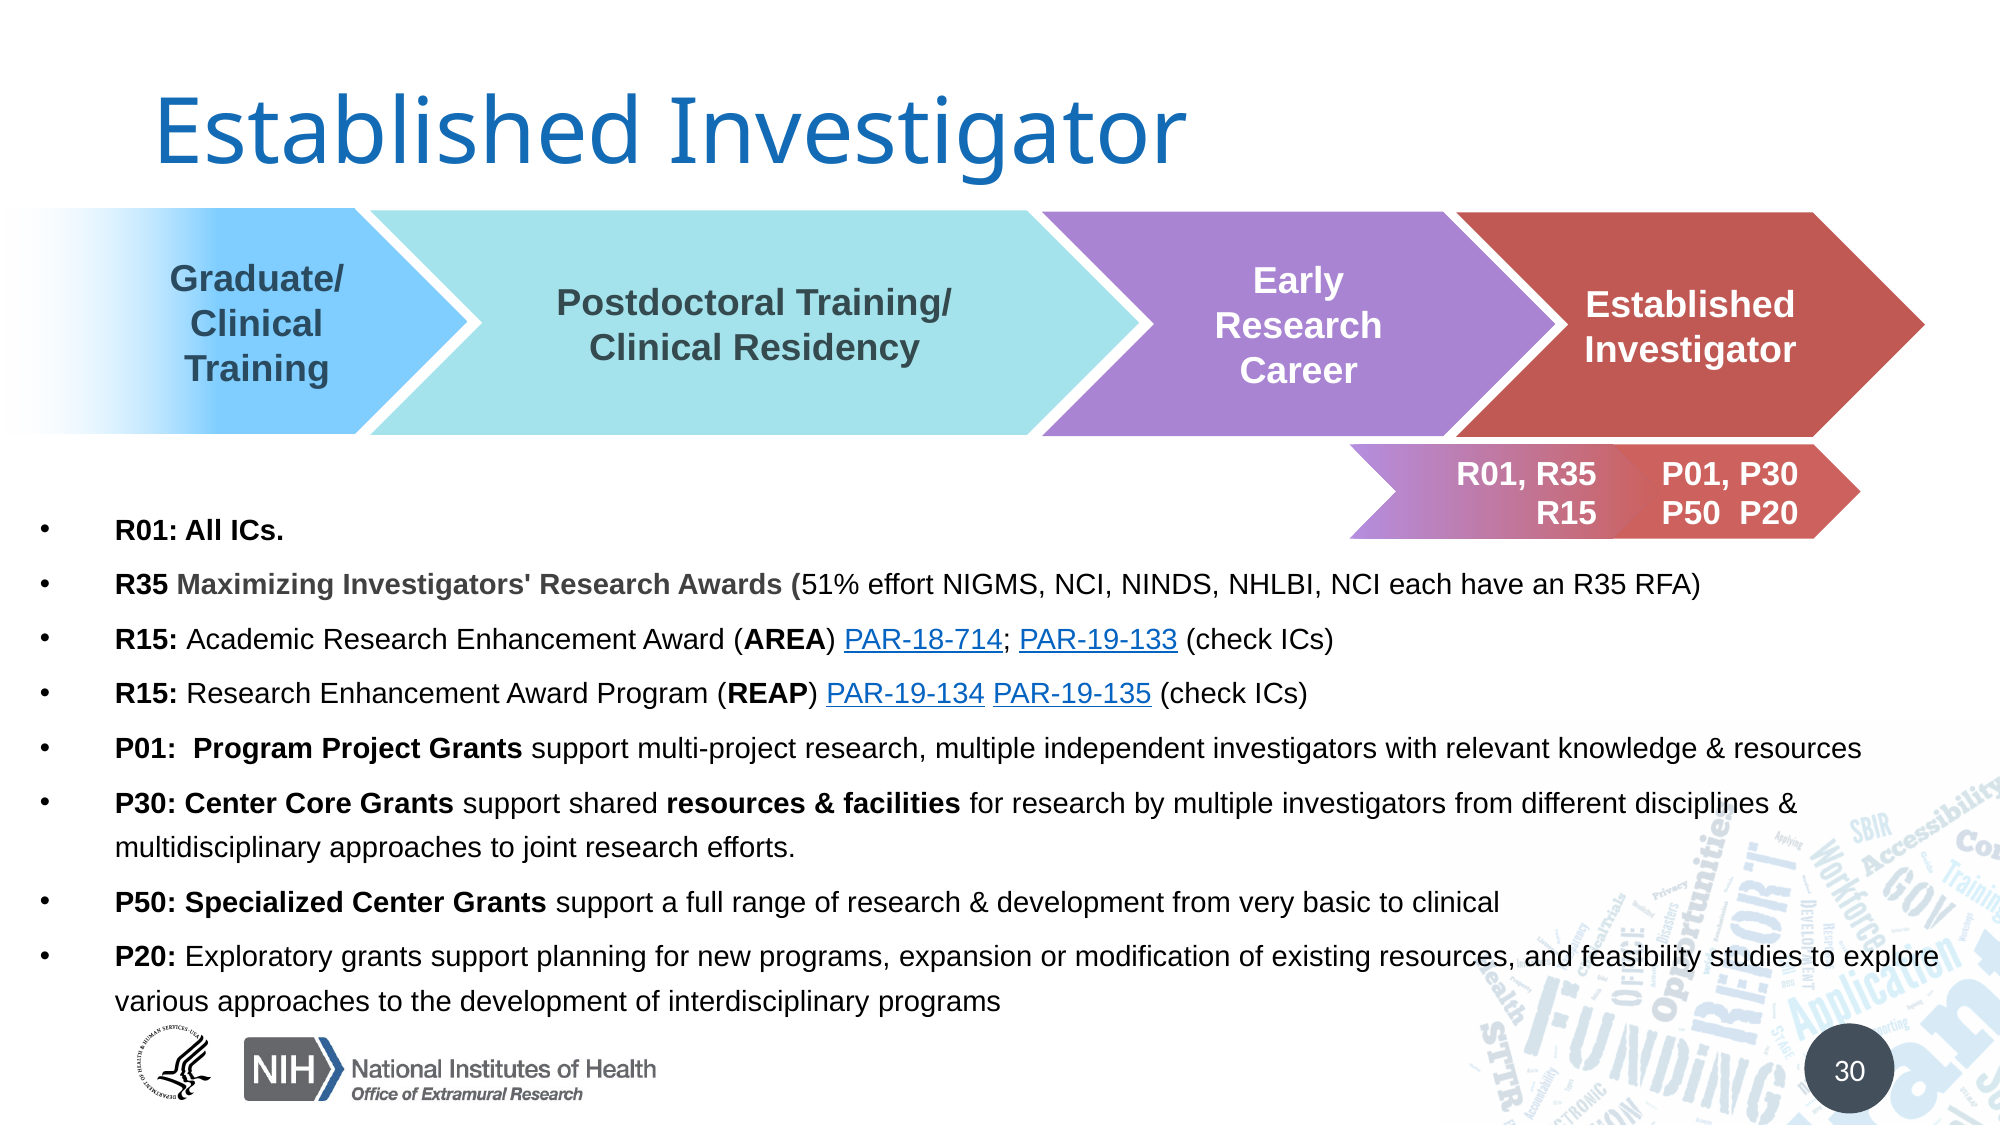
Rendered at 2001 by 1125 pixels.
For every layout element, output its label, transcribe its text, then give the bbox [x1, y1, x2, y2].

text_box R01: All ICs. R35 Maximizing Investigators' Research Awards (51% effort NIGMS, NCI, NINDS, NHLBI, NCI each have an R35 RFA) R15: Academic Research Enhancement Award (AREA) PAR-18-714; PAR-19-133 (check ICs) R15: Research Enhancement Award Program (REAP) PAR-19-134 PAR-19-135 (check ICs) P01: Program Project Grants support multi-project research, multiple independent investigators with relevant knowledge & resources P30: Center Core Grants support shared resources & facilities for research by multiple investigators from different disciplines & multidisciplinary approaches to joint research efforts. P50: Specialized Center Grants support a full range of research & development from very basic to clinical P20: Exploratory grants support planning for new programs, expansion or modification of existing resources, and feasibility studies to explore various approaches to the development of interdisciplinary programs [25, 494, 1975, 1050]
text_box Established Investigator [1453, 211, 1927, 438]
text_box R01, R35 R15 [1346, 443, 1661, 494]
text_box Early Research Career [1039, 210, 1557, 438]
text_box P01, P30 P50 P20 [1613, 443, 1863, 494]
picture [233, 1050, 663, 1110]
picture [137, 1050, 211, 1100]
text_box Graduate/ Clinical Training [0, 207, 469, 435]
text_box Postdoctoral Training/ Clinical Residency [367, 209, 1141, 436]
title Established Investigator [137, 59, 1863, 209]
